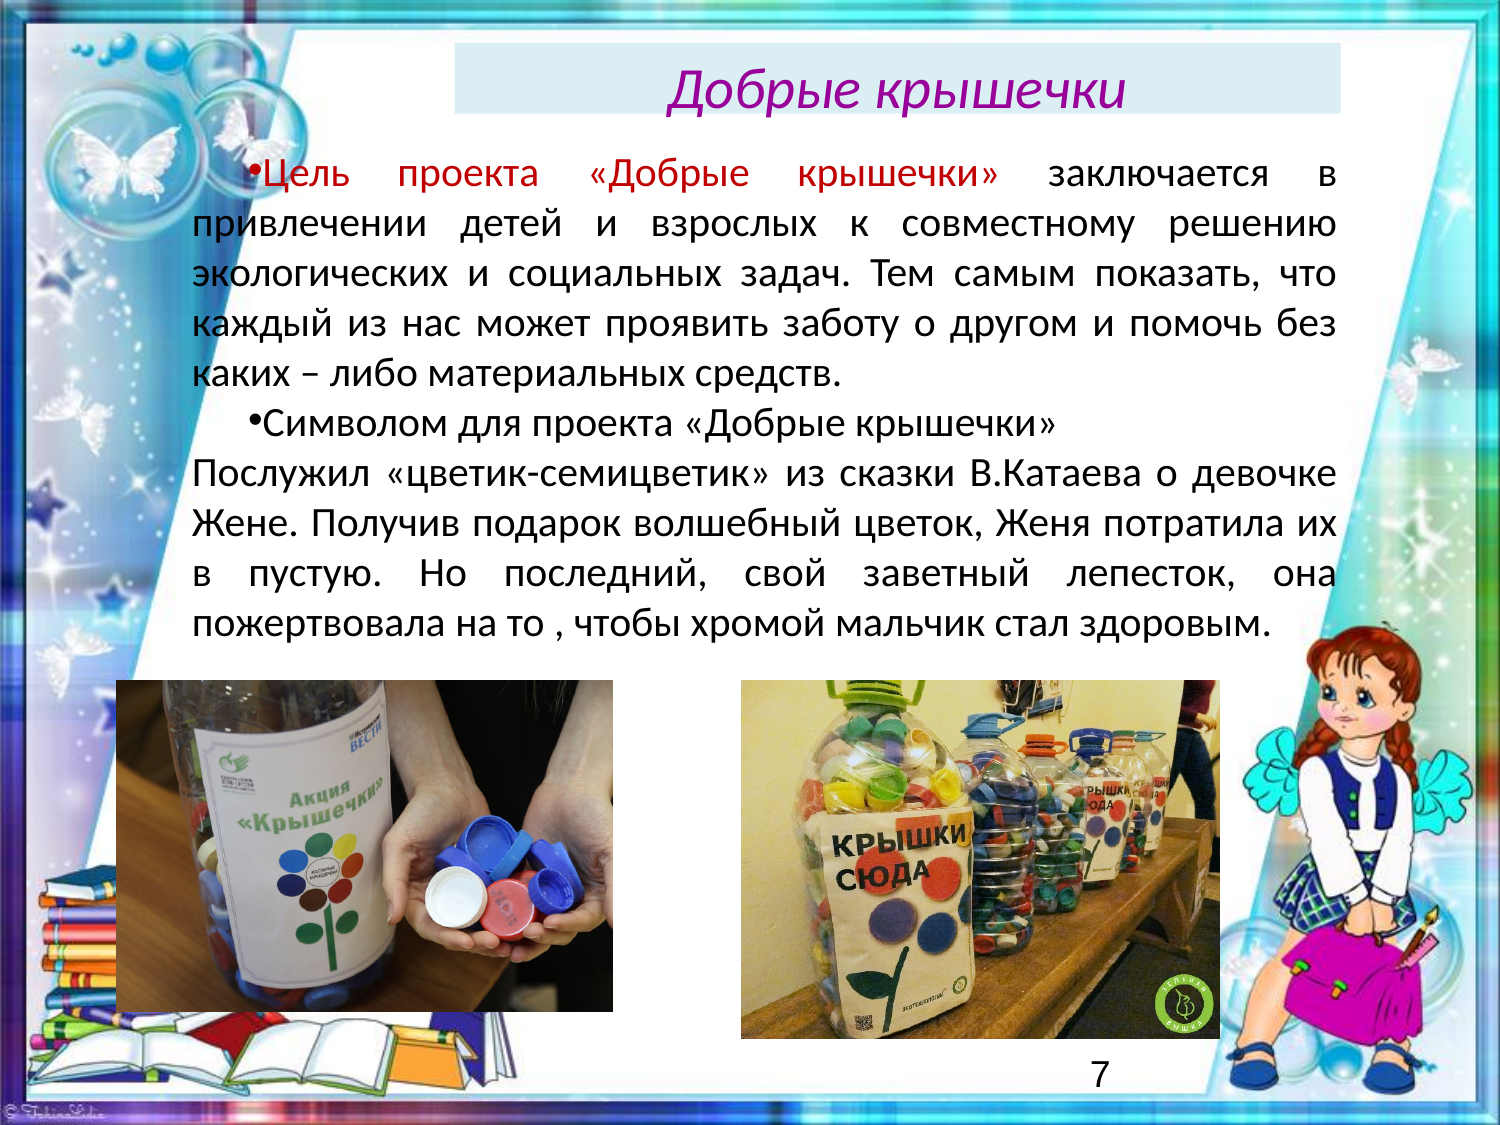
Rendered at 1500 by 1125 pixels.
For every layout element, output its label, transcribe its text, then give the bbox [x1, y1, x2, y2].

title Добрые крышечки [454, 42, 1341, 114]
list Цель проекта «Добрые крышечки» заключается в привлечении детей и взрослых к совместному решению экологических и социальных задач. Тем самым показать, что каждый из нас может проявить заботу о другом и помочь без каких – либо материальных средств. Символом для проекта «Добрые крышечки» Послужил «цветик-семицветик» из сказки В.Катаева о девочке Жене. Получив подарок волшебный цветок, Женя потратила их в пустую. Но последний, свой заветный лепесток, она пожертвовала на то , чтобы хромой мальчик стал здоровым. [159, 137, 1353, 975]
picture [0, 0, 1500, 1125]
slide_number 7 [1074, 1042, 1425, 1103]
footer [512, 1042, 988, 1103]
